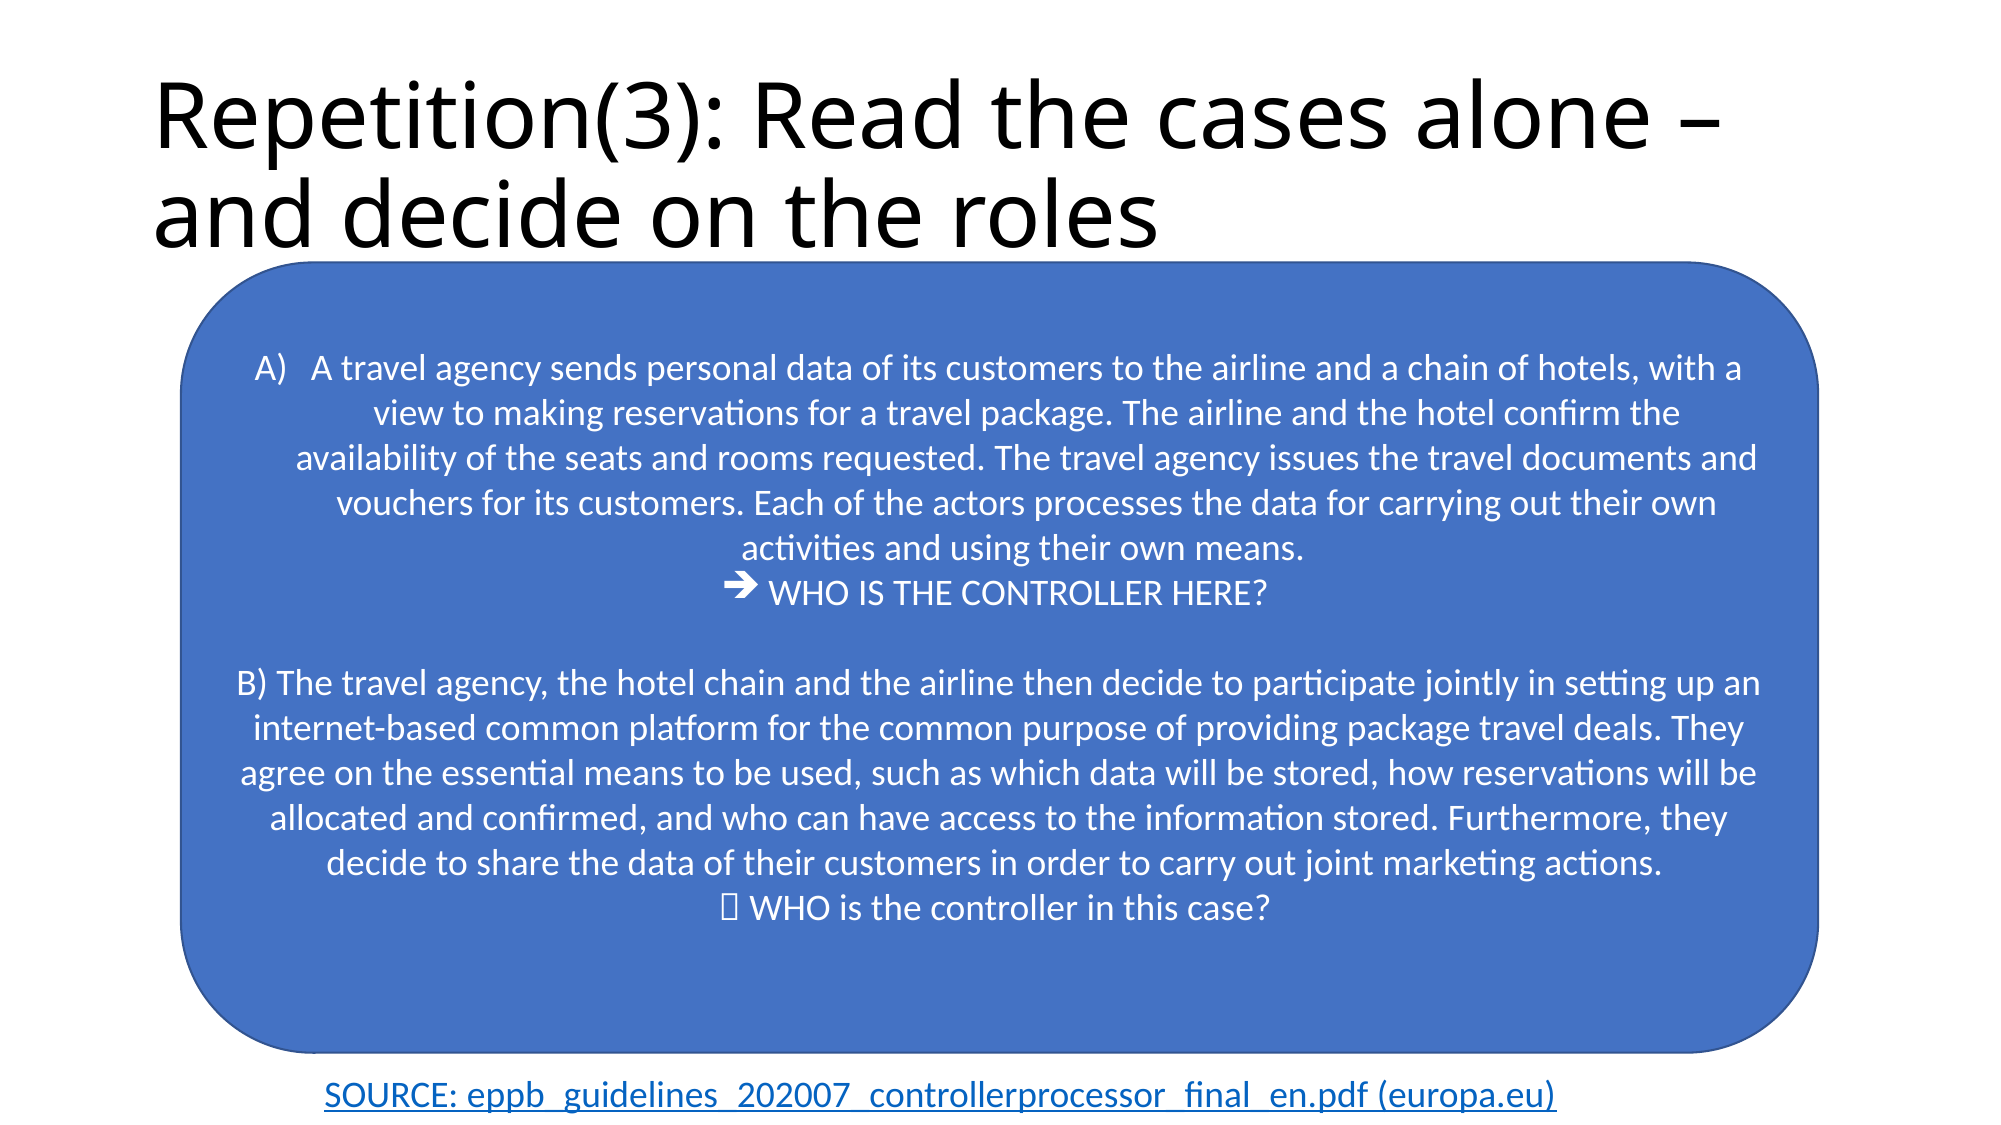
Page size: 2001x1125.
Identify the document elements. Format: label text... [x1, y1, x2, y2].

text_box A travel agency sends personal data of its customers to the airline and a chain of hotels, with a view to making reservations for a travel package. The airline and the hotel confirm the availability of the seats and rooms requested. The travel agency issues the travel documents and vouchers for its customers. Each of the actors processes the data for carrying out their own activities and using their own means. WHO IS THE CONTROLLER HERE? B) The travel agency, the hotel chain and the airline then decide to participate jointly in setting up an internet-based common platform for the common purpose of providing package travel deals. They agree on the essential means to be used, such as which data will be stored, how reservations will be allocated and confirmed, and who can have access to the information stored. Furthermore, they decide to share the data of their customers in order to carry out joint marketing actions.  WHO is the controller in this case? [179, 261, 1820, 1054]
text_box SOURCE: eppb_guidelines_202007_controllerprocessor_final_en.pdf (europa.eu) [309, 1062, 1843, 1122]
title Repetition(3): Read the cases alone – and decide on the roles [137, 59, 1863, 278]
